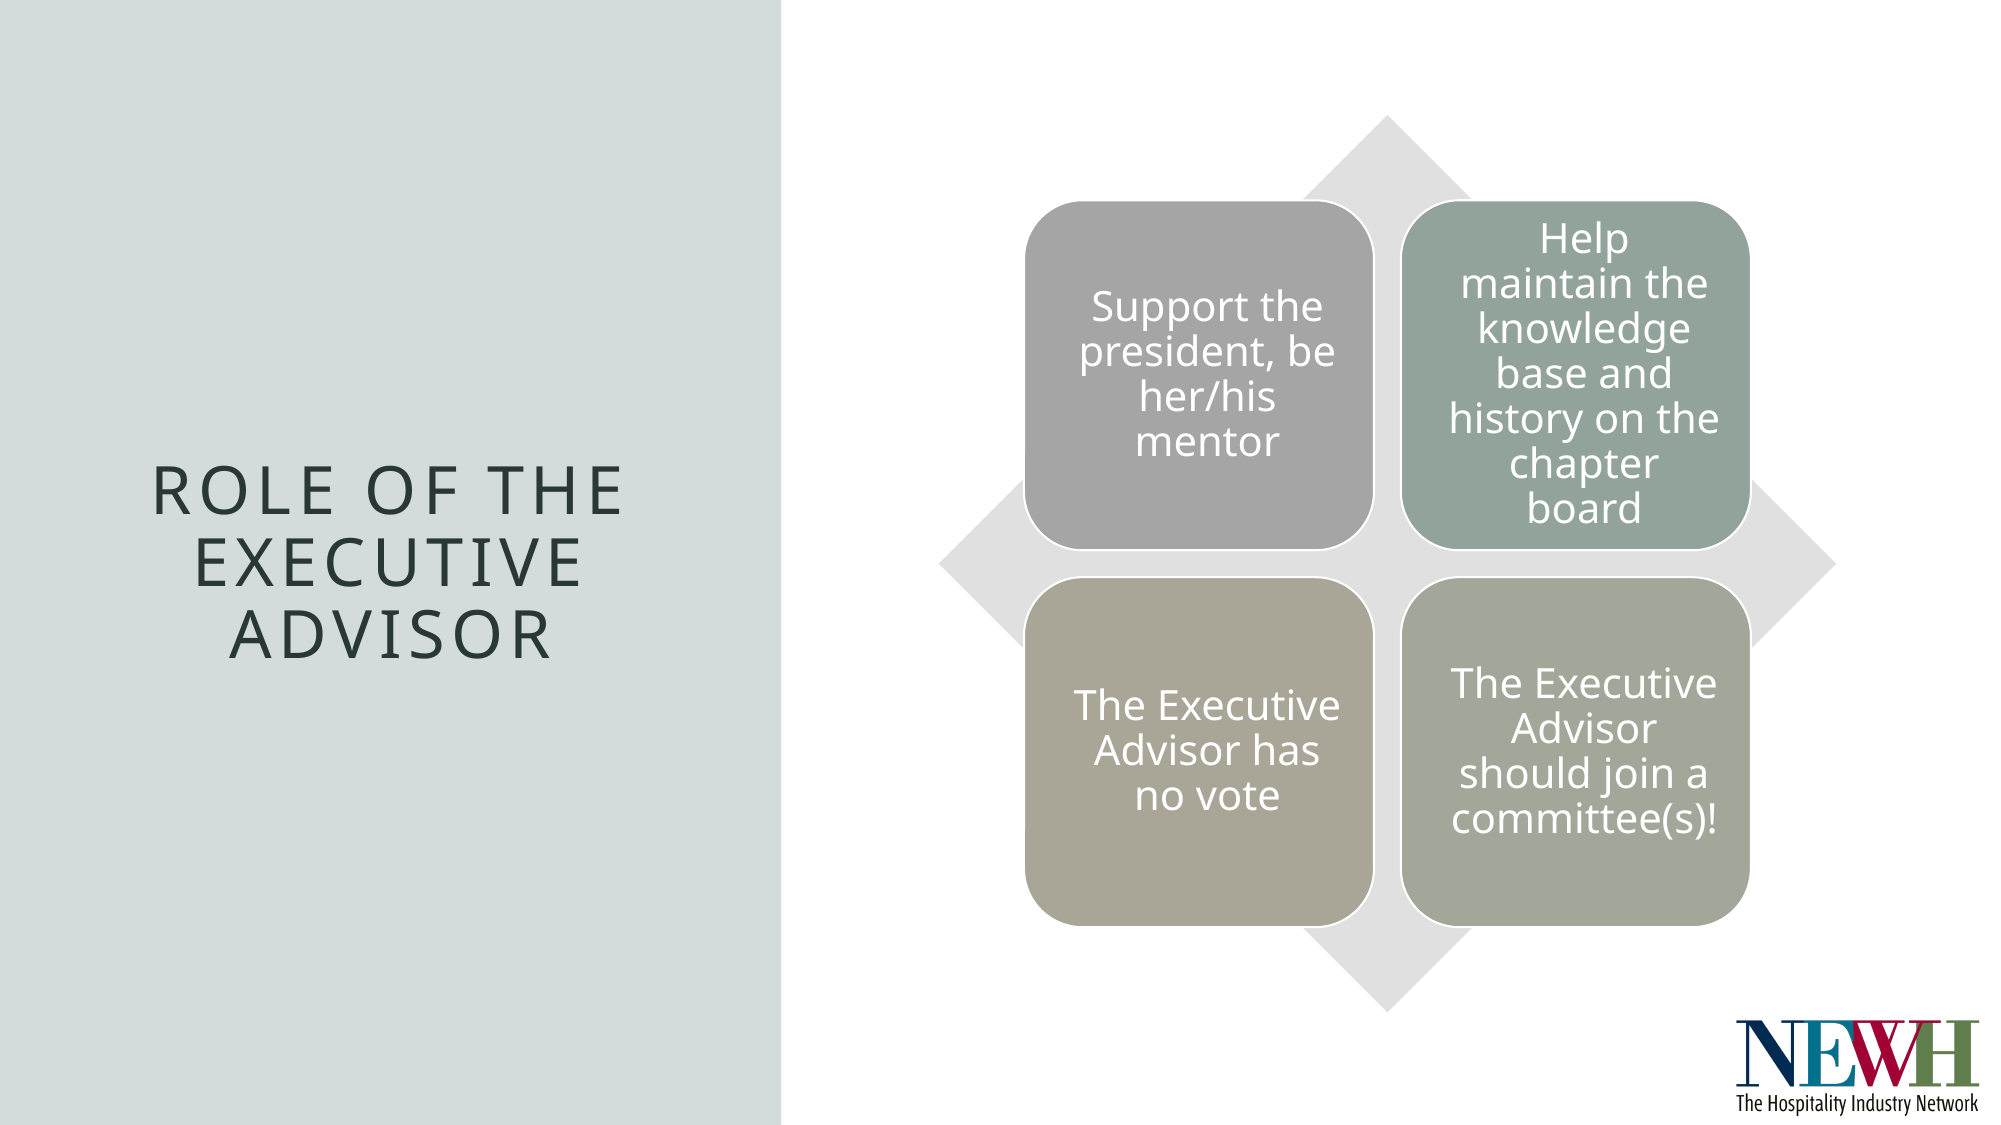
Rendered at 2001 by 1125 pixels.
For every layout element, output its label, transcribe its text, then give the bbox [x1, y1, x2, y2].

picture [1713, 892, 2000, 1125]
text_box [0, 0, 782, 1125]
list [887, 115, 1888, 1013]
title Role of the executive advisor [112, 114, 669, 1015]
